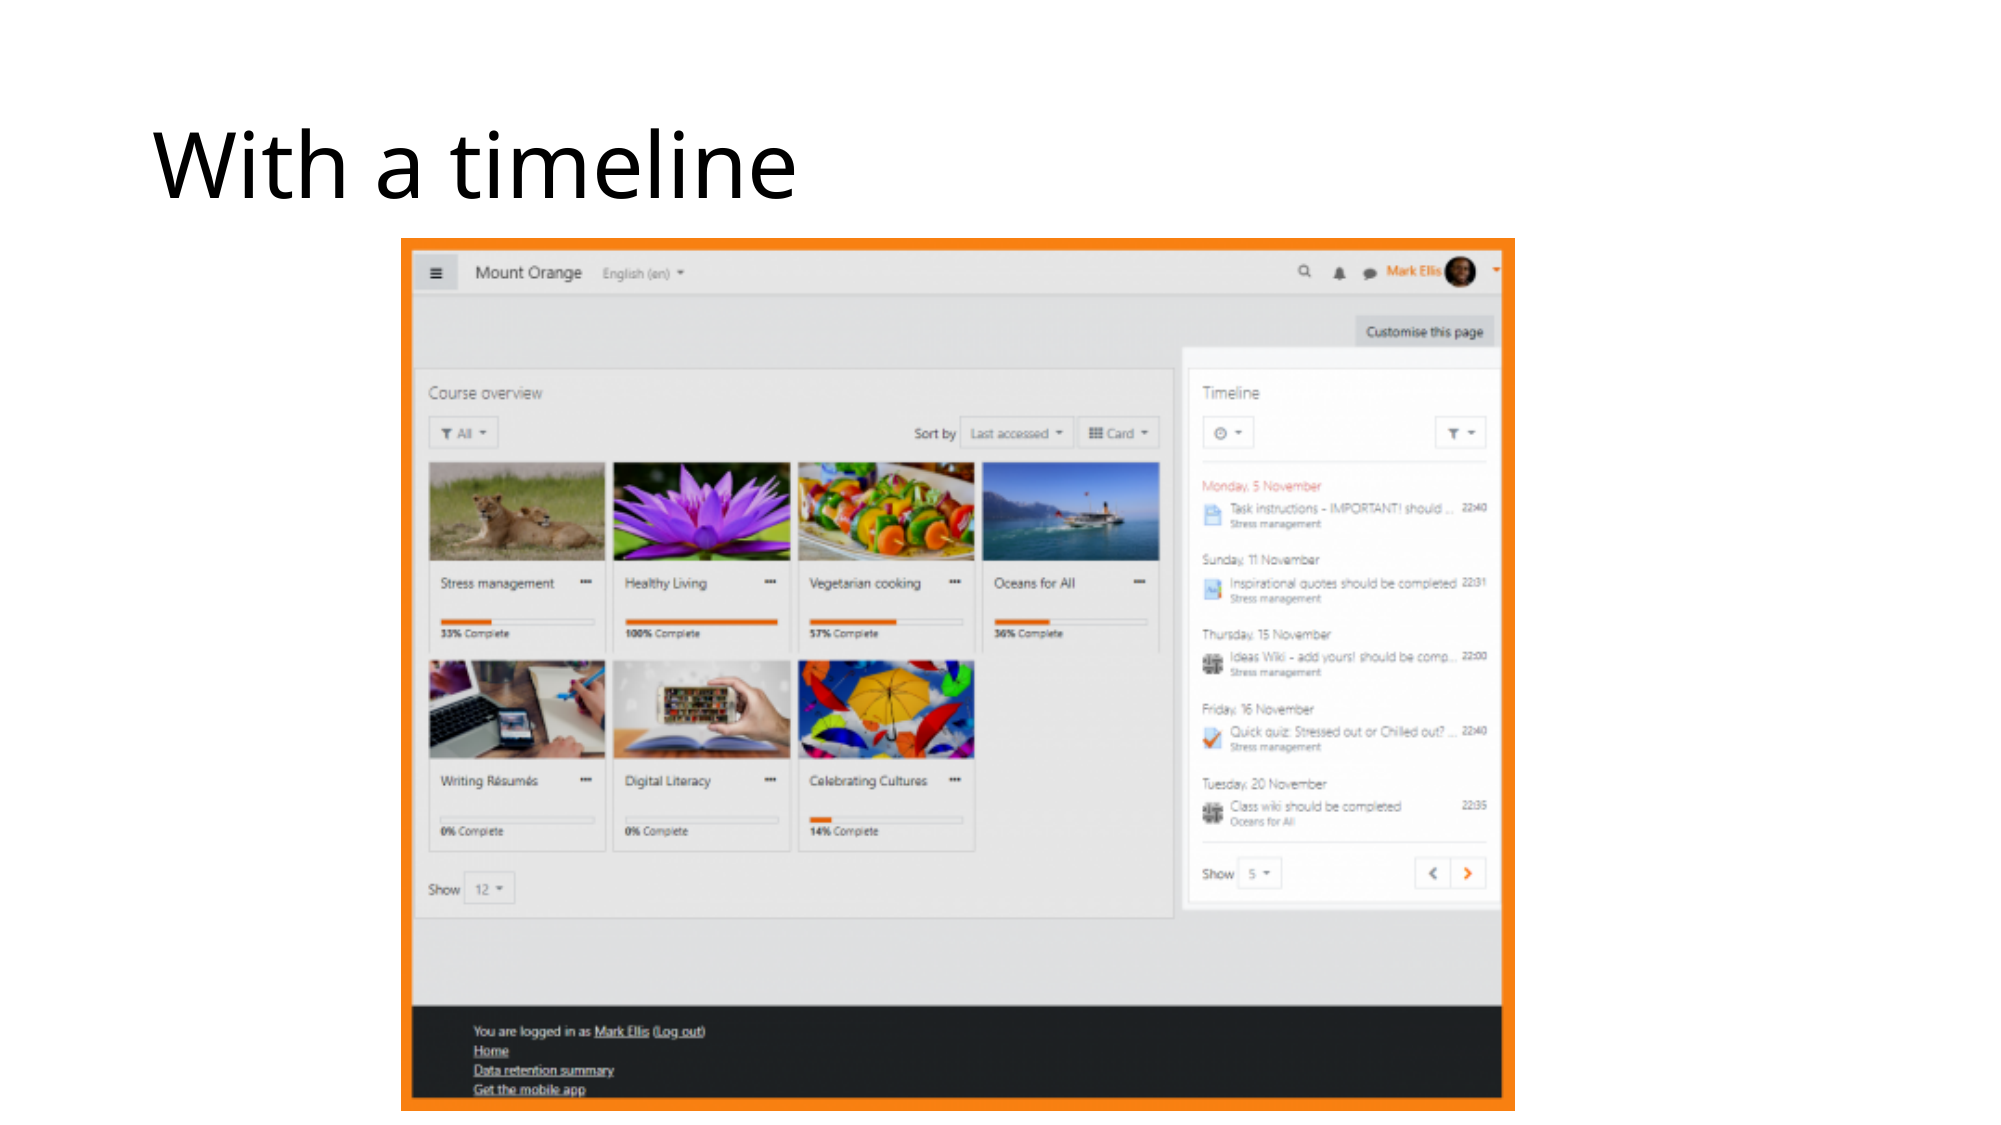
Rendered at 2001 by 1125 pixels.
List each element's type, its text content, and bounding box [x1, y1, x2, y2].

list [401, 238, 1515, 1111]
title With a timeline [137, 59, 1863, 278]
